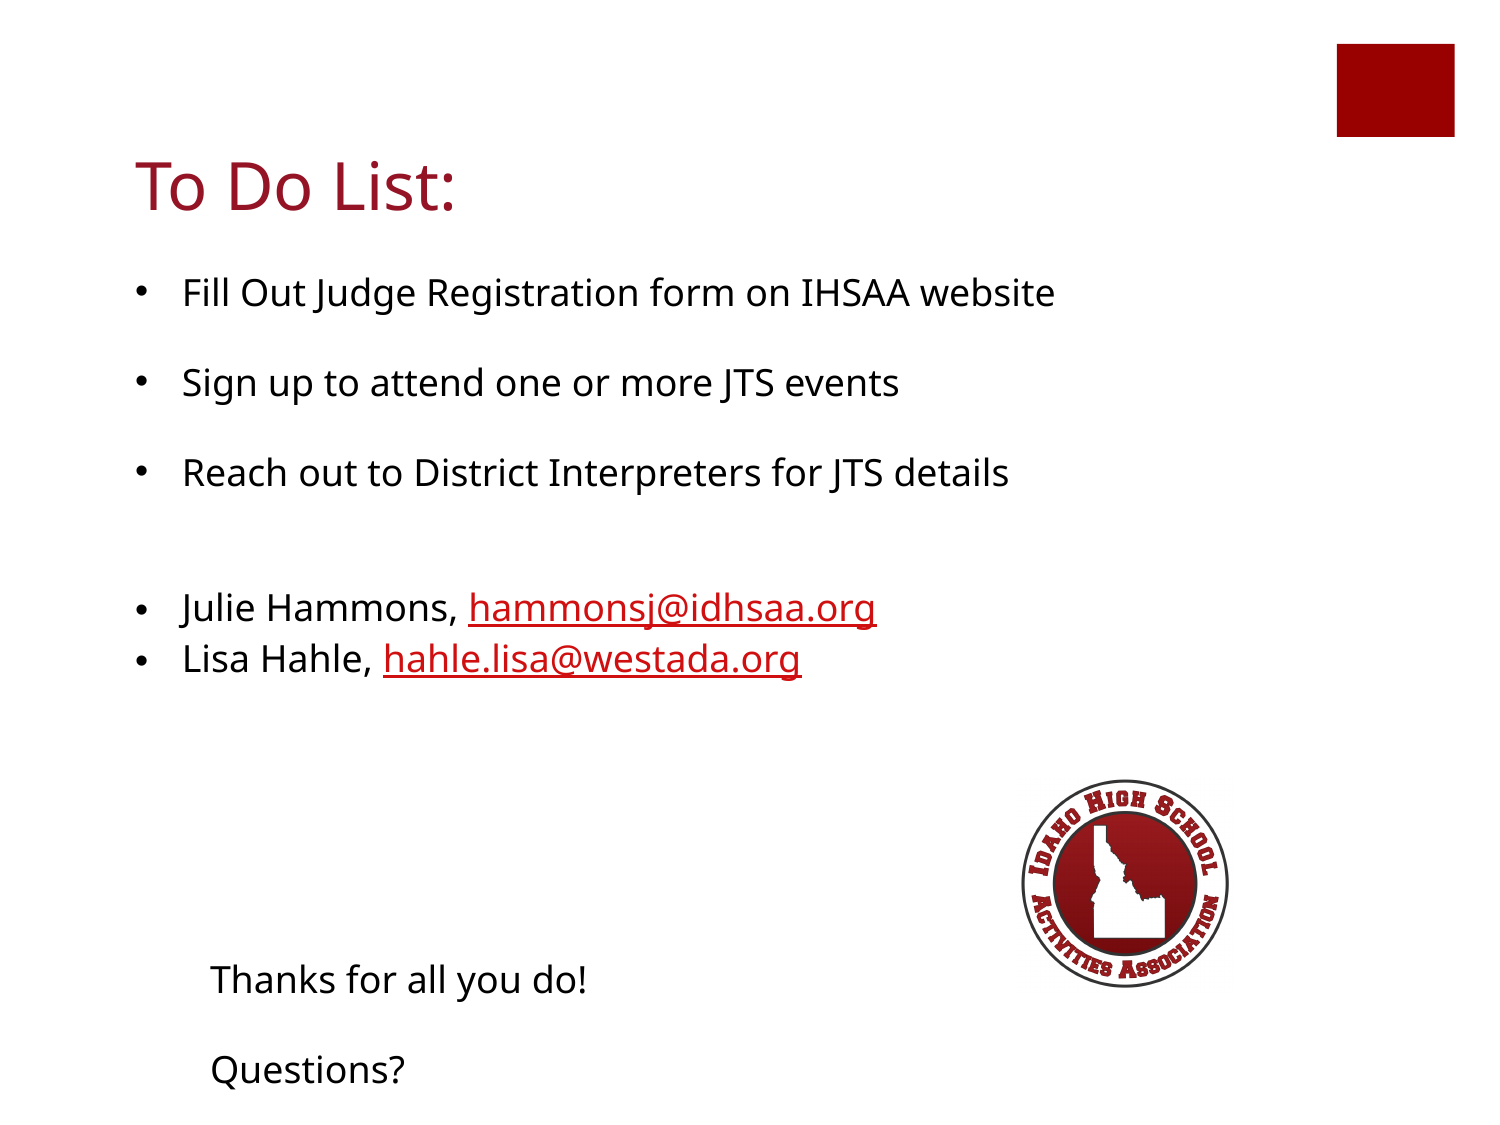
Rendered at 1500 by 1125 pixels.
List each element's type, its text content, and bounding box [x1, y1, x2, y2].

text_box To Do List: Fill Out Judge Registration form on IHSAA website Sign up to attend one or more JTS events Reach out to District Interpreters for JTS details Julie Hammons, hammonsj@idhsaa.org Lisa Hahle, hahle.lisa@westada.org Thanks for all you do! Questions? [120, 136, 1072, 1098]
picture [1015, 774, 1235, 993]
